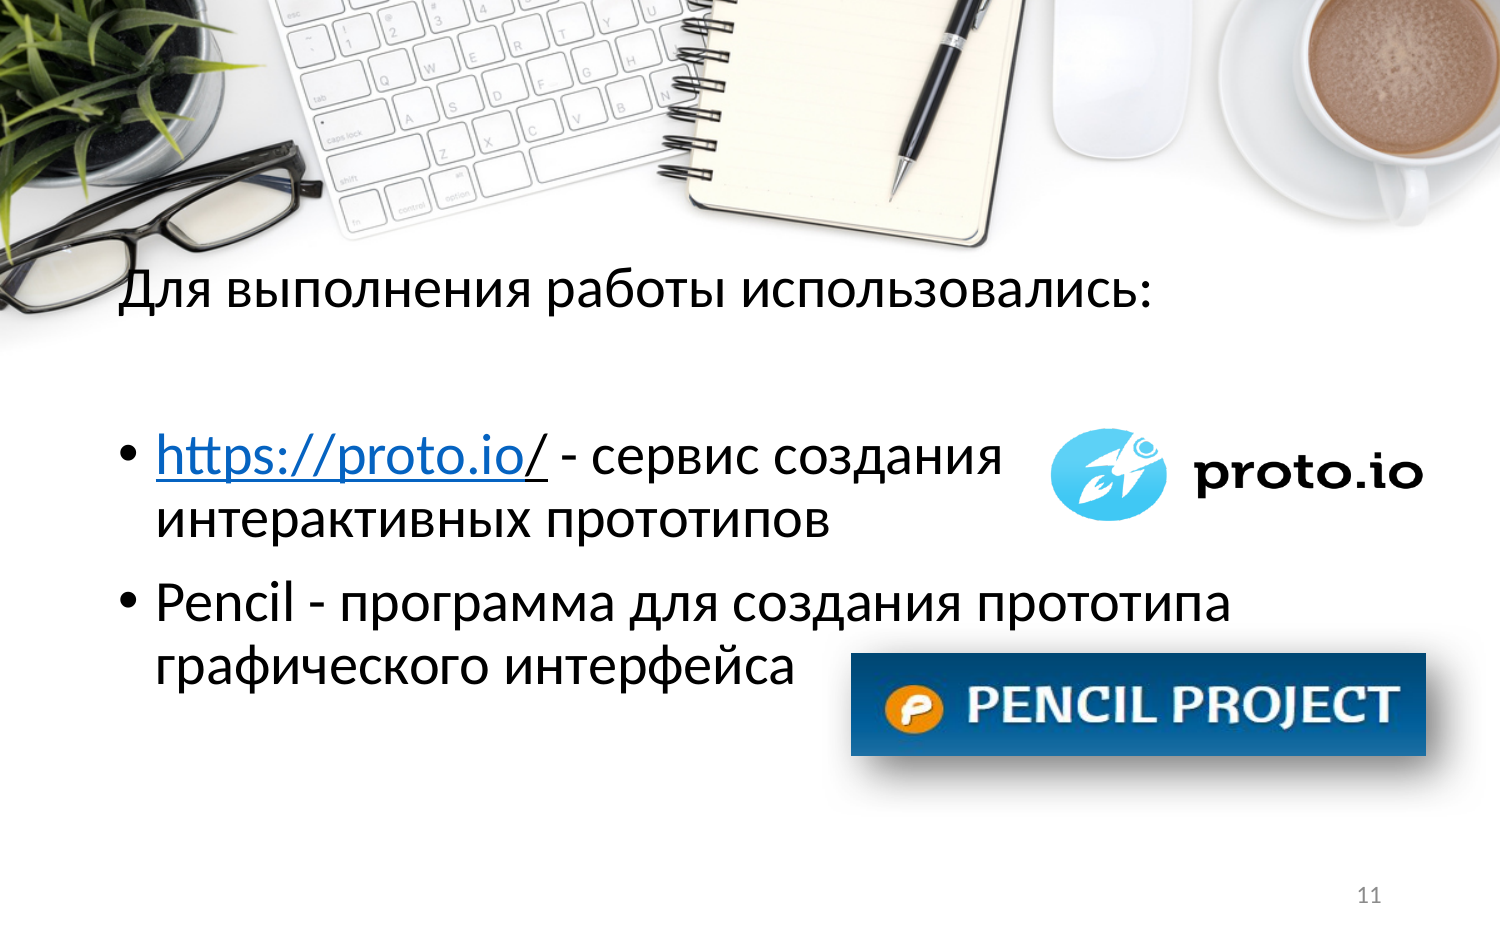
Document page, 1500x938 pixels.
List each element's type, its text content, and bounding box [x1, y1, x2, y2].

picture [0, 0, 1500, 938]
slide_number 11 [1059, 868, 1397, 919]
list Для выполнения работы использовались: https://proto.io/ - сервис создания интерактивных прототипов Pencil - программа для создания прототипа графического интерфейса [103, 249, 1397, 845]
